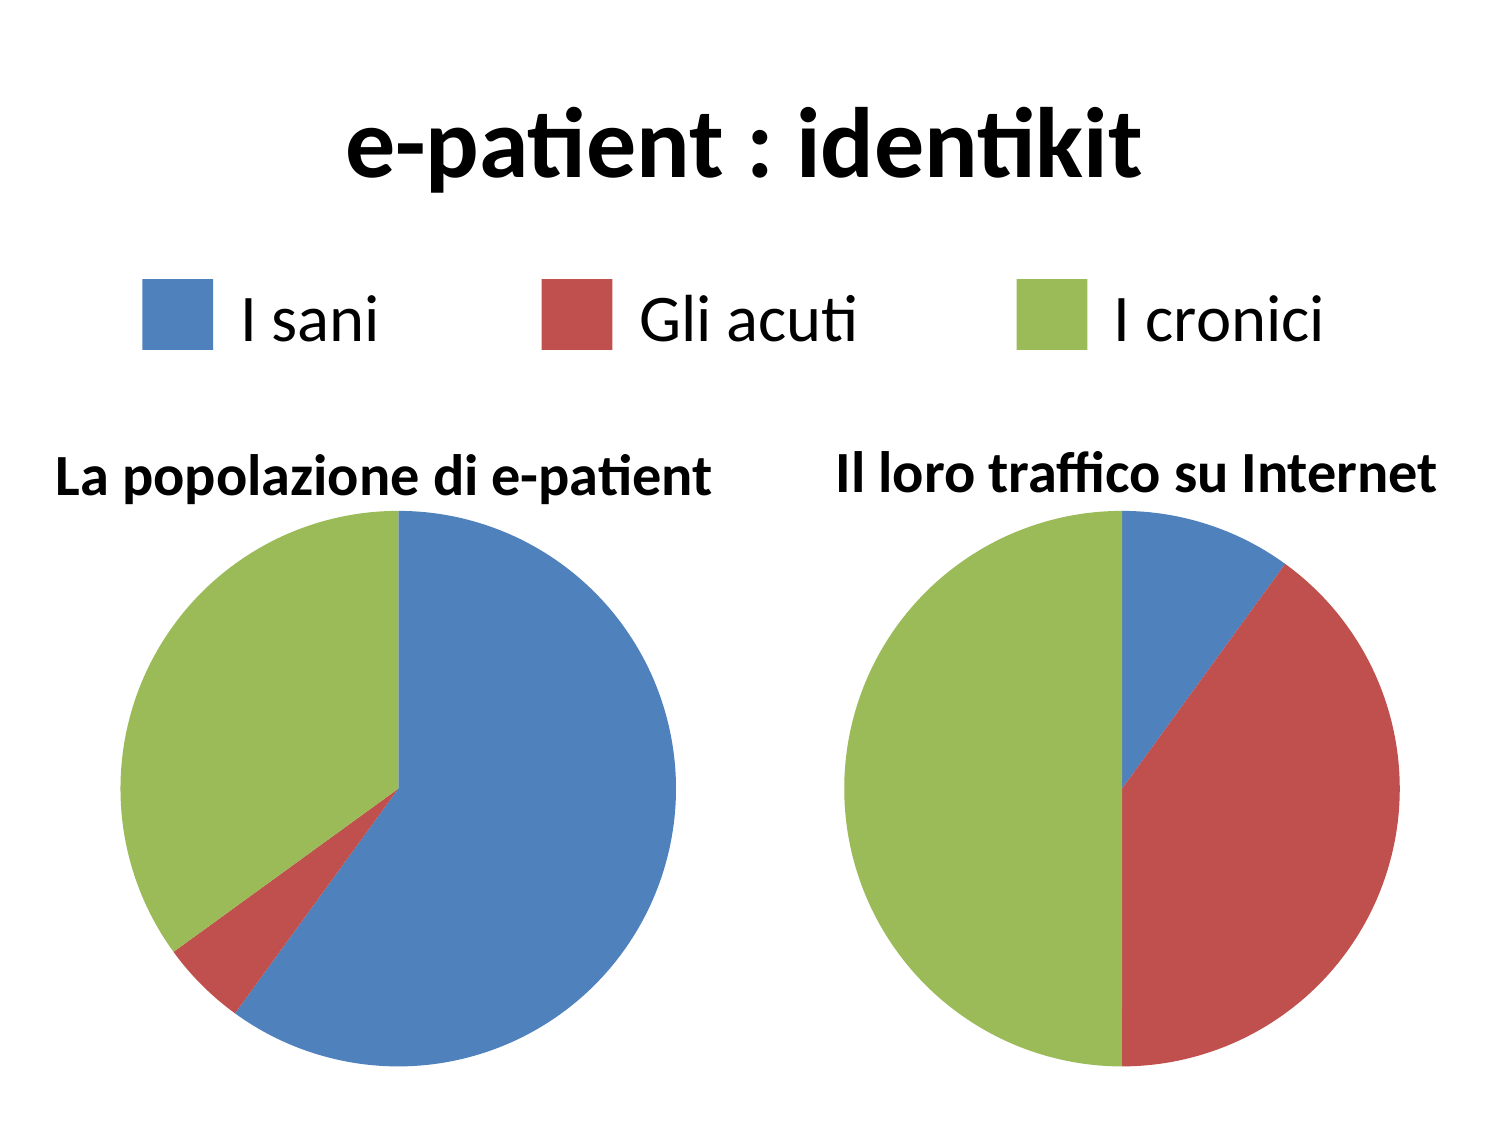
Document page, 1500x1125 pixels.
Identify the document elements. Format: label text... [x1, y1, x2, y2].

text_box e-patient : identikit [35, 70, 1453, 205]
chart [88, 499, 709, 1079]
text_box I sani [225, 267, 462, 363]
text_box I cronici [1099, 267, 1383, 363]
text_box [140, 277, 215, 352]
text_box La popolazione di e-patient [41, 429, 820, 515]
text_box Gli acuti [624, 267, 908, 363]
chart [820, 499, 1424, 1079]
text_box Il loro traffico su Internet [820, 426, 1500, 512]
text_box [1015, 277, 1090, 352]
text_box [540, 277, 614, 352]
